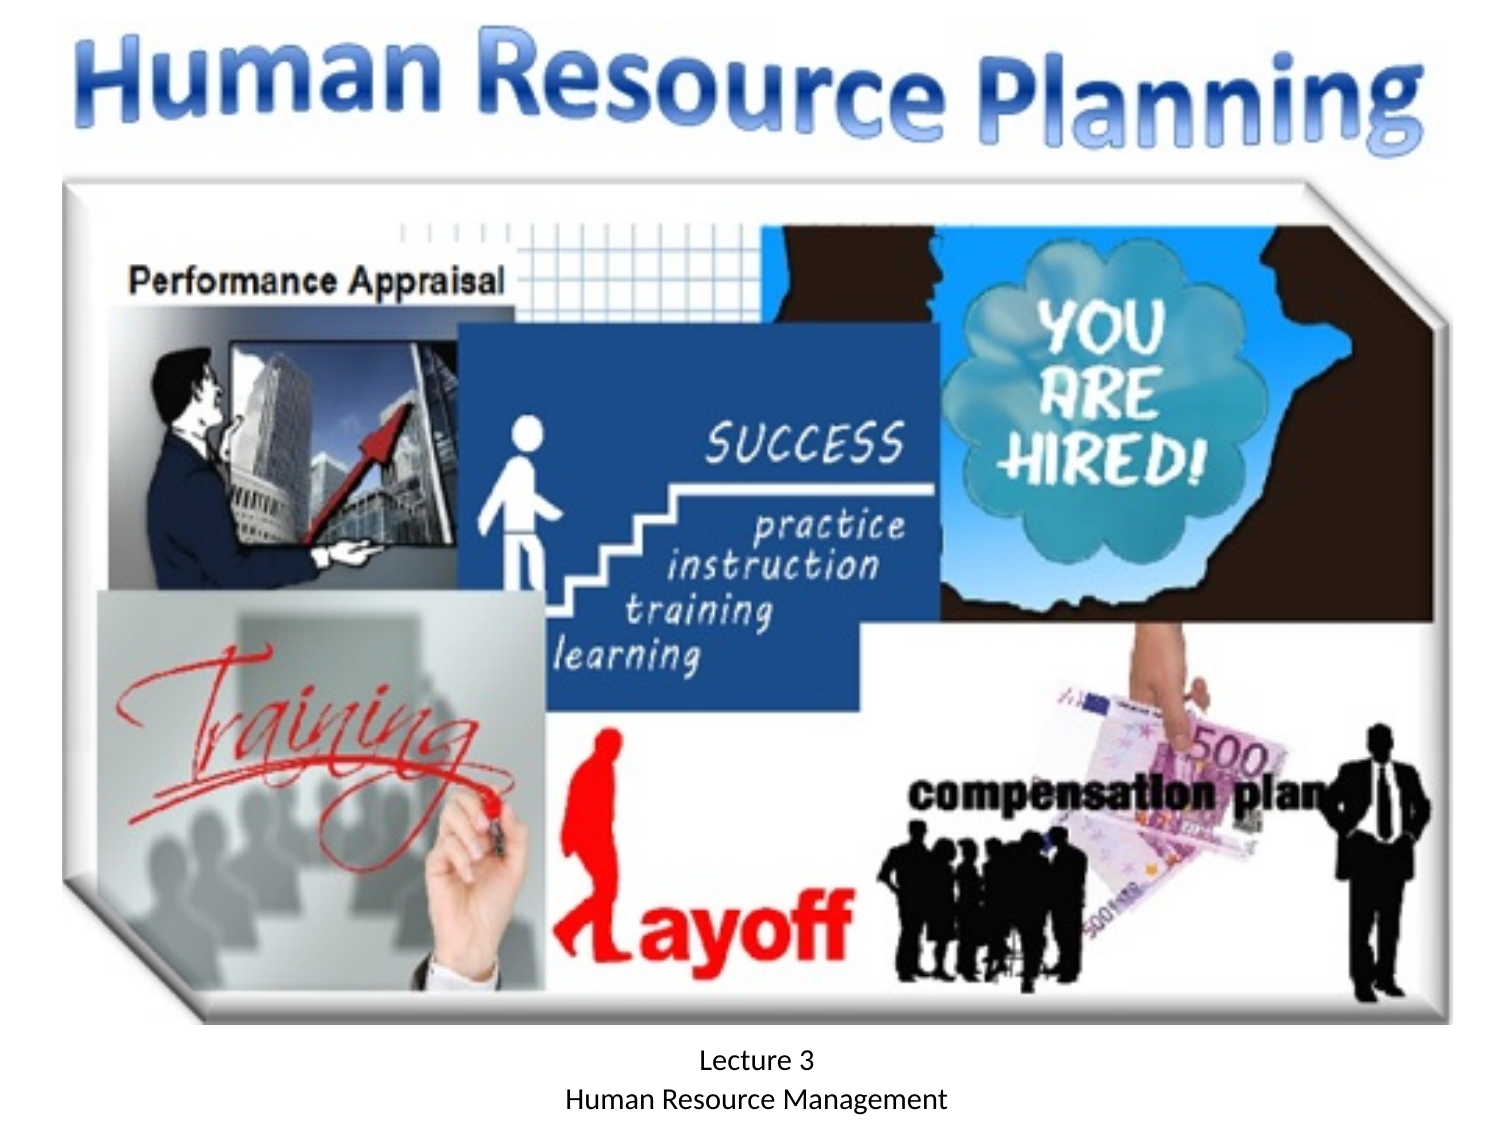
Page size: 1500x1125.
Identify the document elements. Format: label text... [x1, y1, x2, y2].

picture [62, 20, 1454, 1026]
subtitle Lecture 3 Human Resource Management [337, 1036, 1177, 1124]
